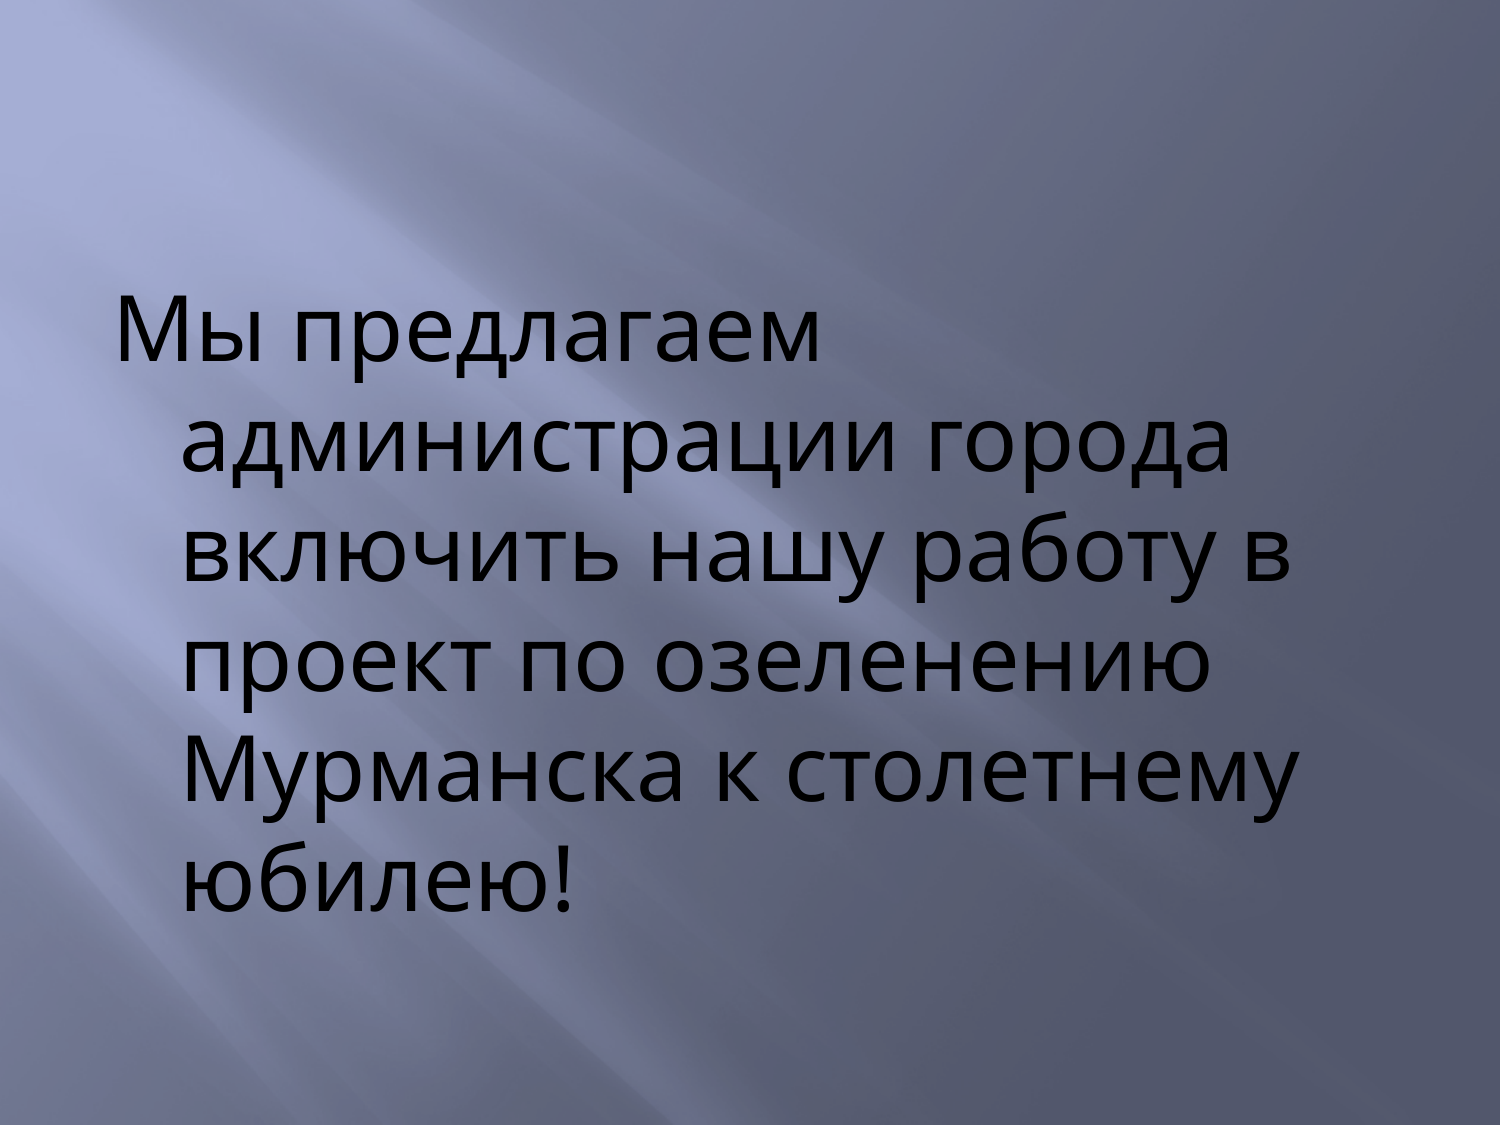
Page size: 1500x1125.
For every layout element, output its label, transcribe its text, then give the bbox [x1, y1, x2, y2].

list Мы предлагаем администрации города включить нашу работу в проект по озеленению Мурманска к столетнему юбилею! [74, 262, 1426, 1036]
